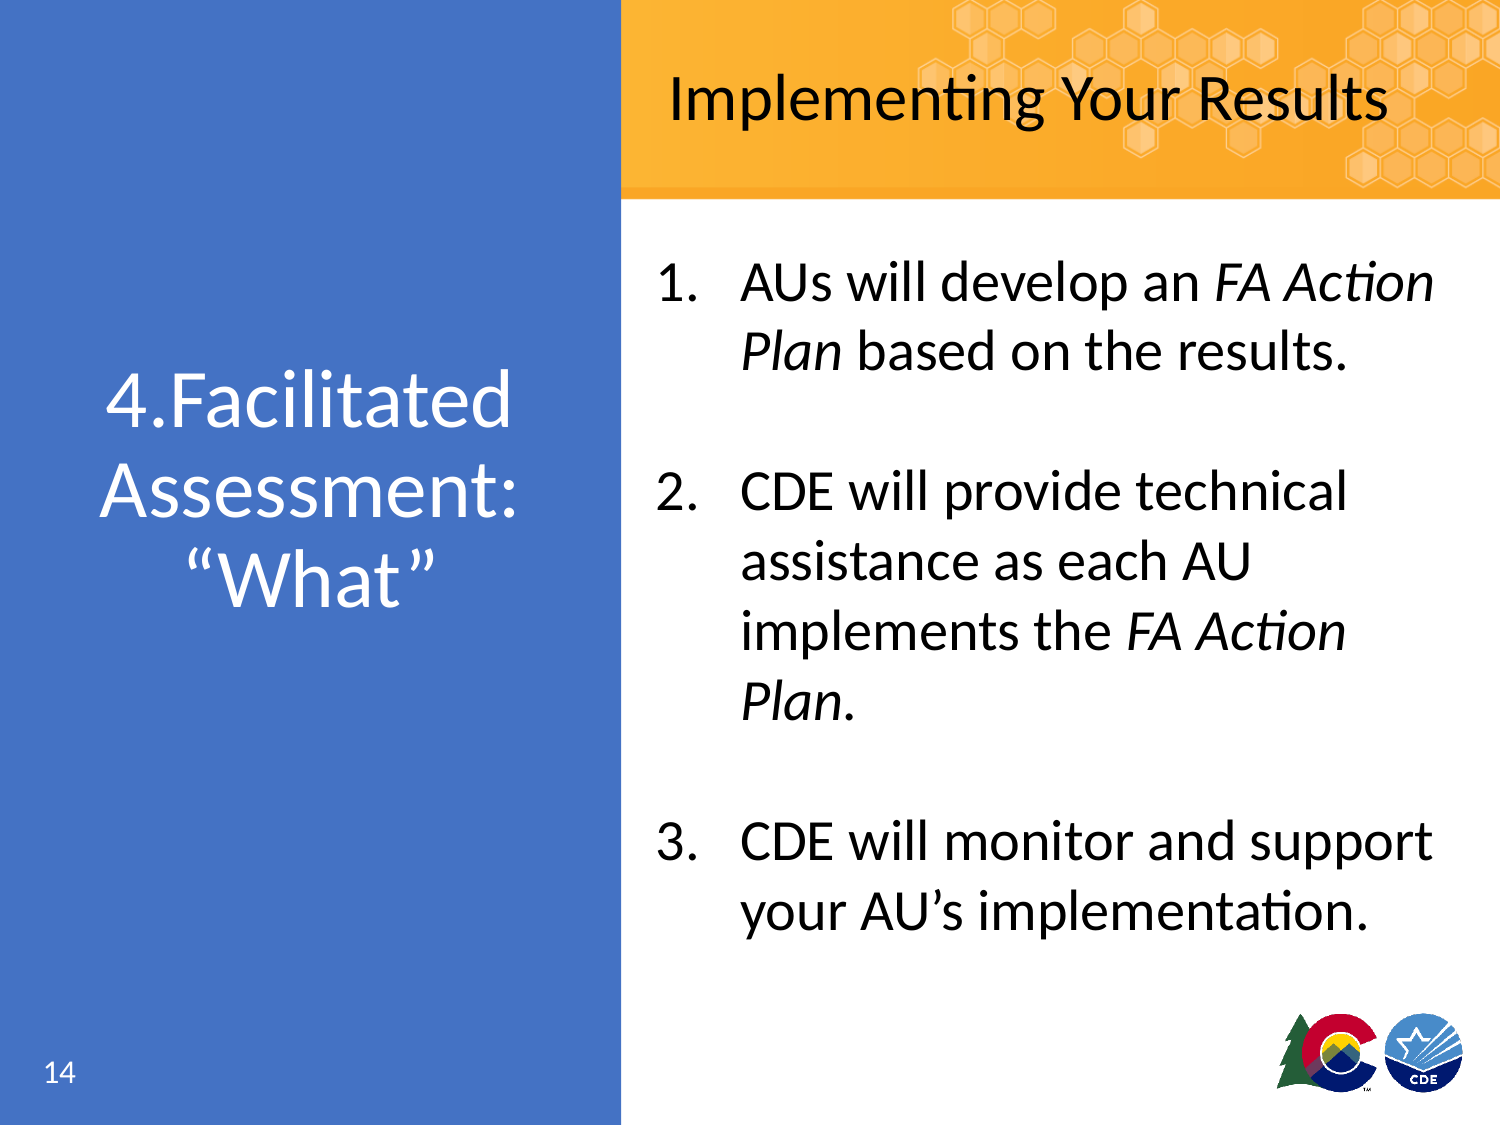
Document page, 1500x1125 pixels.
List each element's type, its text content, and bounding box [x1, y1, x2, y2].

list [669, 195, 1483, 1059]
picture [622, 0, 1500, 200]
picture [1275, 1059, 1463, 1093]
text_box [0, 0, 622, 1125]
text_box AUs will develop an FA Action Plan based on the results. CDE will provide technical assistance as each AU implements the FA Action Plan. CDE will monitor and support your AU’s implementation. [641, 235, 1473, 1030]
title 4.Facilitated Assessment: “What” [78, 356, 543, 898]
text_box Implementing Your Results [653, 46, 1499, 141]
slide_number 14 [27, 1042, 179, 1103]
